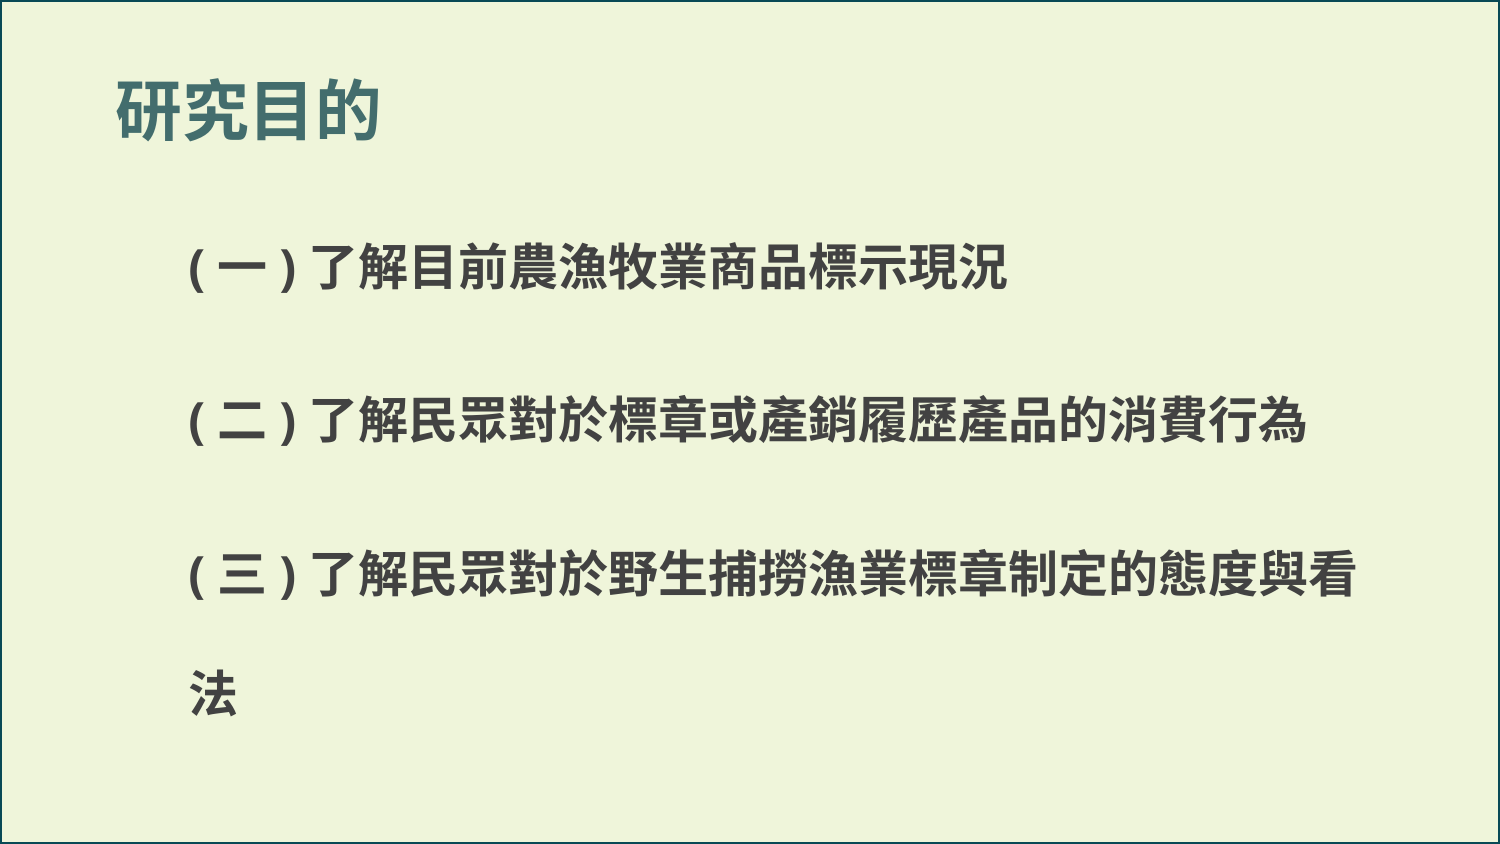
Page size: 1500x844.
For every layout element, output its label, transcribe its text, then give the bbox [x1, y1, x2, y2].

text_box [0, 0, 1500, 844]
text_box 研究目的 [100, 53, 1254, 218]
list (一)了解目前農漁牧業商品標示現況 (二)了解民眾對於標章或產銷履歷產品的消費行為 (三)了解民眾對於野生捕撈漁業標章制定的態度與看法 [173, 160, 1408, 649]
